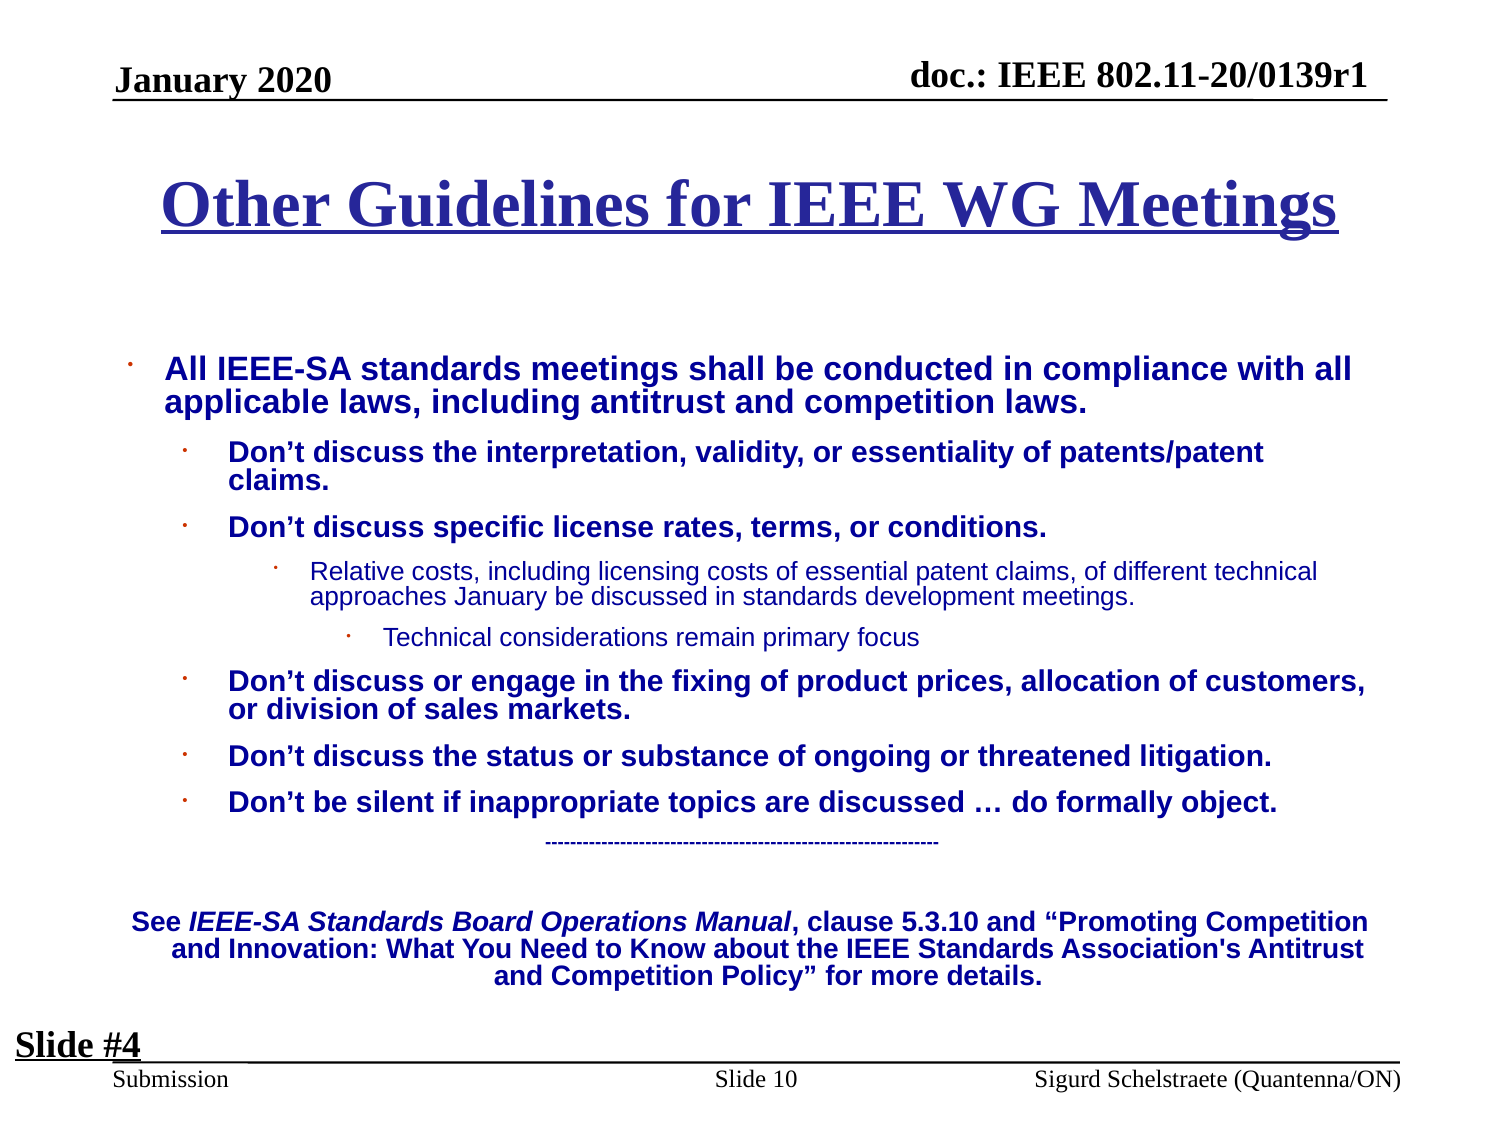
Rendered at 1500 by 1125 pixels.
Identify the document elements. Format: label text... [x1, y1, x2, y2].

list All IEEE-SA standards meetings shall be conducted in compliance with all applicable laws, including antitrust and competition laws. Don’t discuss the interpretation, validity, or essentiality of patents/patent claims. Don’t discuss specific license rates, terms, or conditions. Relative costs, including licensing costs of essential patent claims, of different technical approaches January be discussed in standards development meetings. Technical considerations remain primary focus Don’t discuss or engage in the fixing of product prices, allocation of customers, or division of sales markets. Don’t discuss the status or substance of ongoing or threatened litigation. Don’t be silent if inappropriate topics are discussed … do formally object. --------------------------------------------------------------- See IEEE-SA Standards Board Operations Manual, clause 5.3.10 and “Promoting Competition and Innovation: What You Need to Know about the IEEE Standards Association's Antitrust and Competition Policy” for more details. [112, 324, 1388, 1000]
slide_number Slide 10 [712, 1061, 800, 1093]
footer Sigurd Schelstraete (Quantenna/ON) [1028, 1061, 1402, 1093]
text_box Slide #4 [0, 1012, 157, 1073]
title Other Guidelines for IEEE WG Meetings [112, 112, 1388, 288]
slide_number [114, 54, 335, 101]
